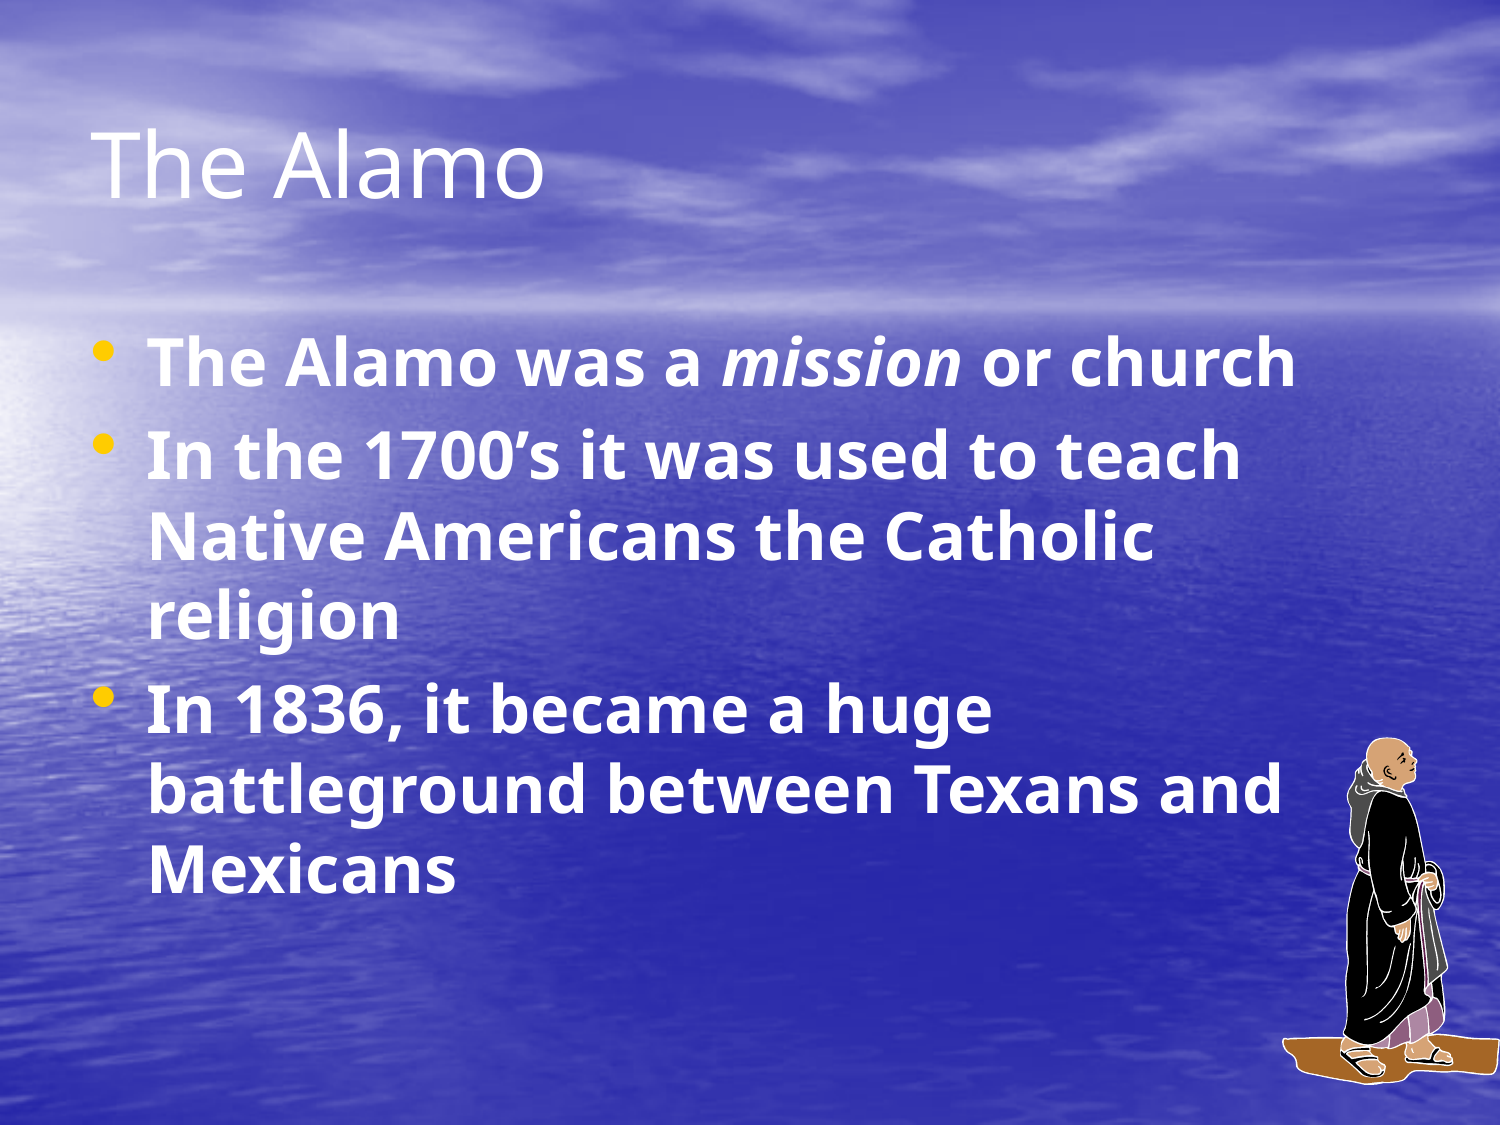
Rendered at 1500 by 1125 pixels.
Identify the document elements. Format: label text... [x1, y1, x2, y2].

list The Alamo was a mission or church In the 1700’s it was used to teach Native Americans the Catholic religion In 1836, it became a huge battleground between Texans and Mexicans [74, 312, 1426, 988]
picture [1281, 737, 1500, 1086]
title The Alamo [74, 47, 1426, 276]
